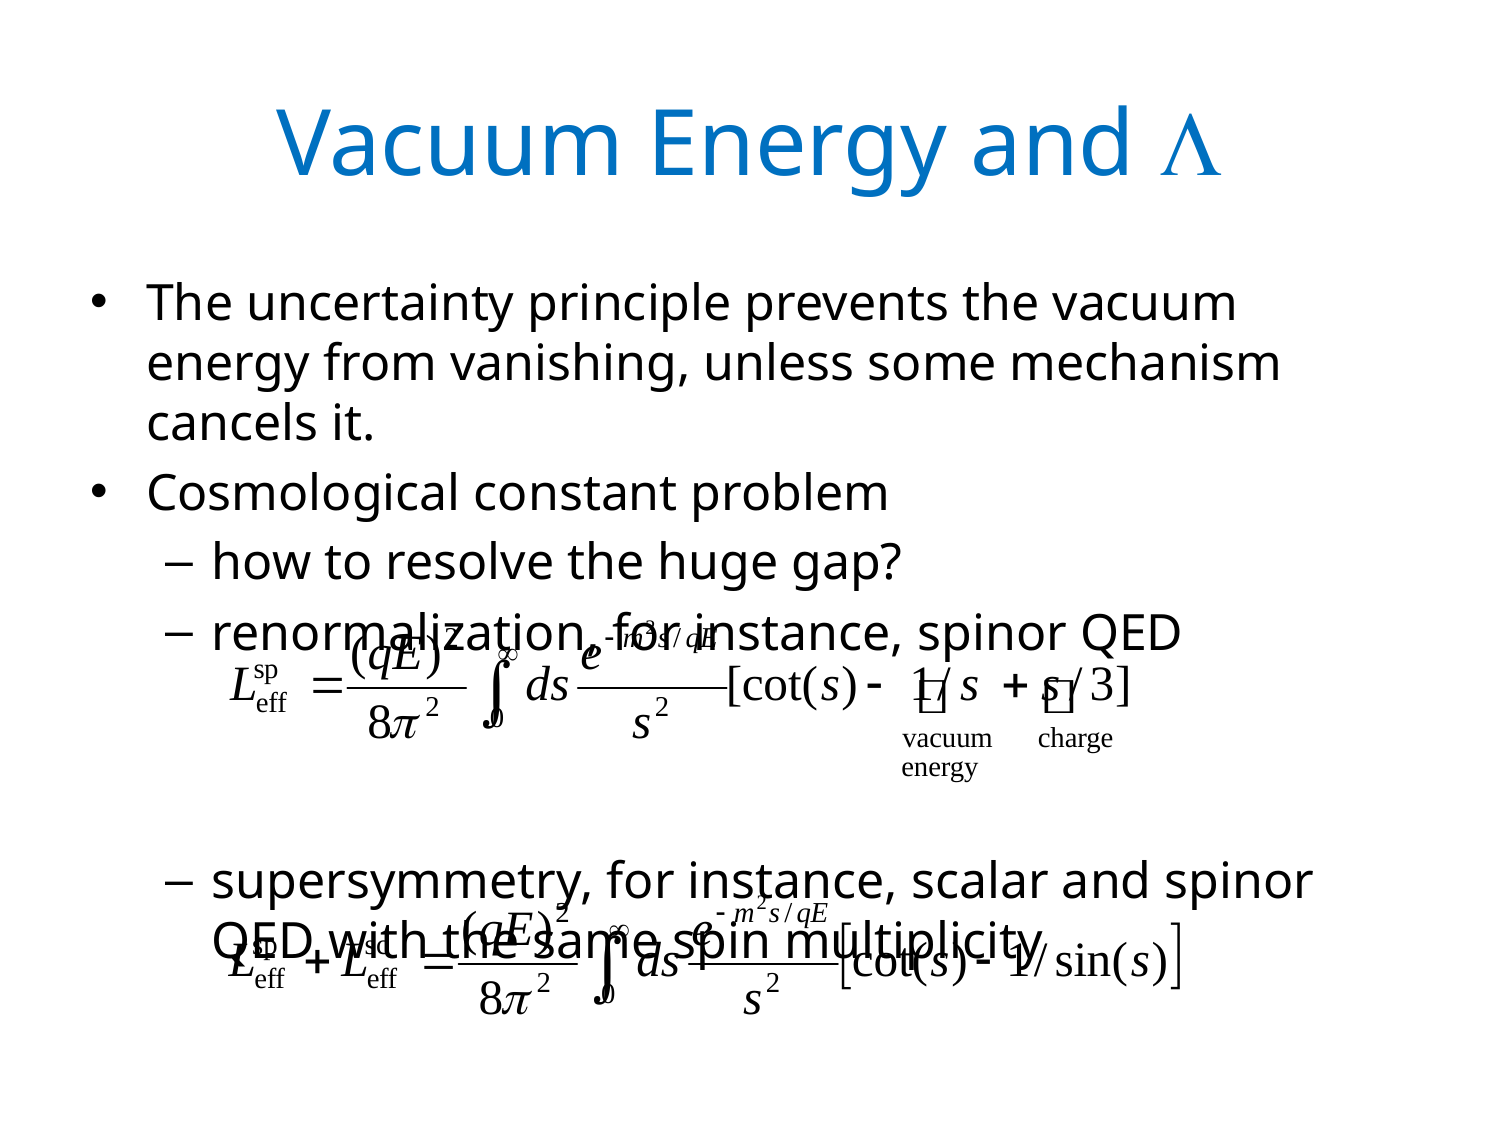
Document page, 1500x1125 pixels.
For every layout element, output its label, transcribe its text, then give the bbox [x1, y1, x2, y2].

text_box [219, 885, 1190, 1026]
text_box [220, 609, 1138, 796]
list The uncertainty principle prevents the vacuum energy from vanishing, unless some mechanism cancels it. Cosmological constant problem how to resolve the huge gap? renormalization, for instance, spinor QED supersymmetry, for instance, scalar and spinor QED with the same spin multiplicity [74, 262, 1426, 1006]
title Vacuum Energy and  [74, 44, 1426, 233]
